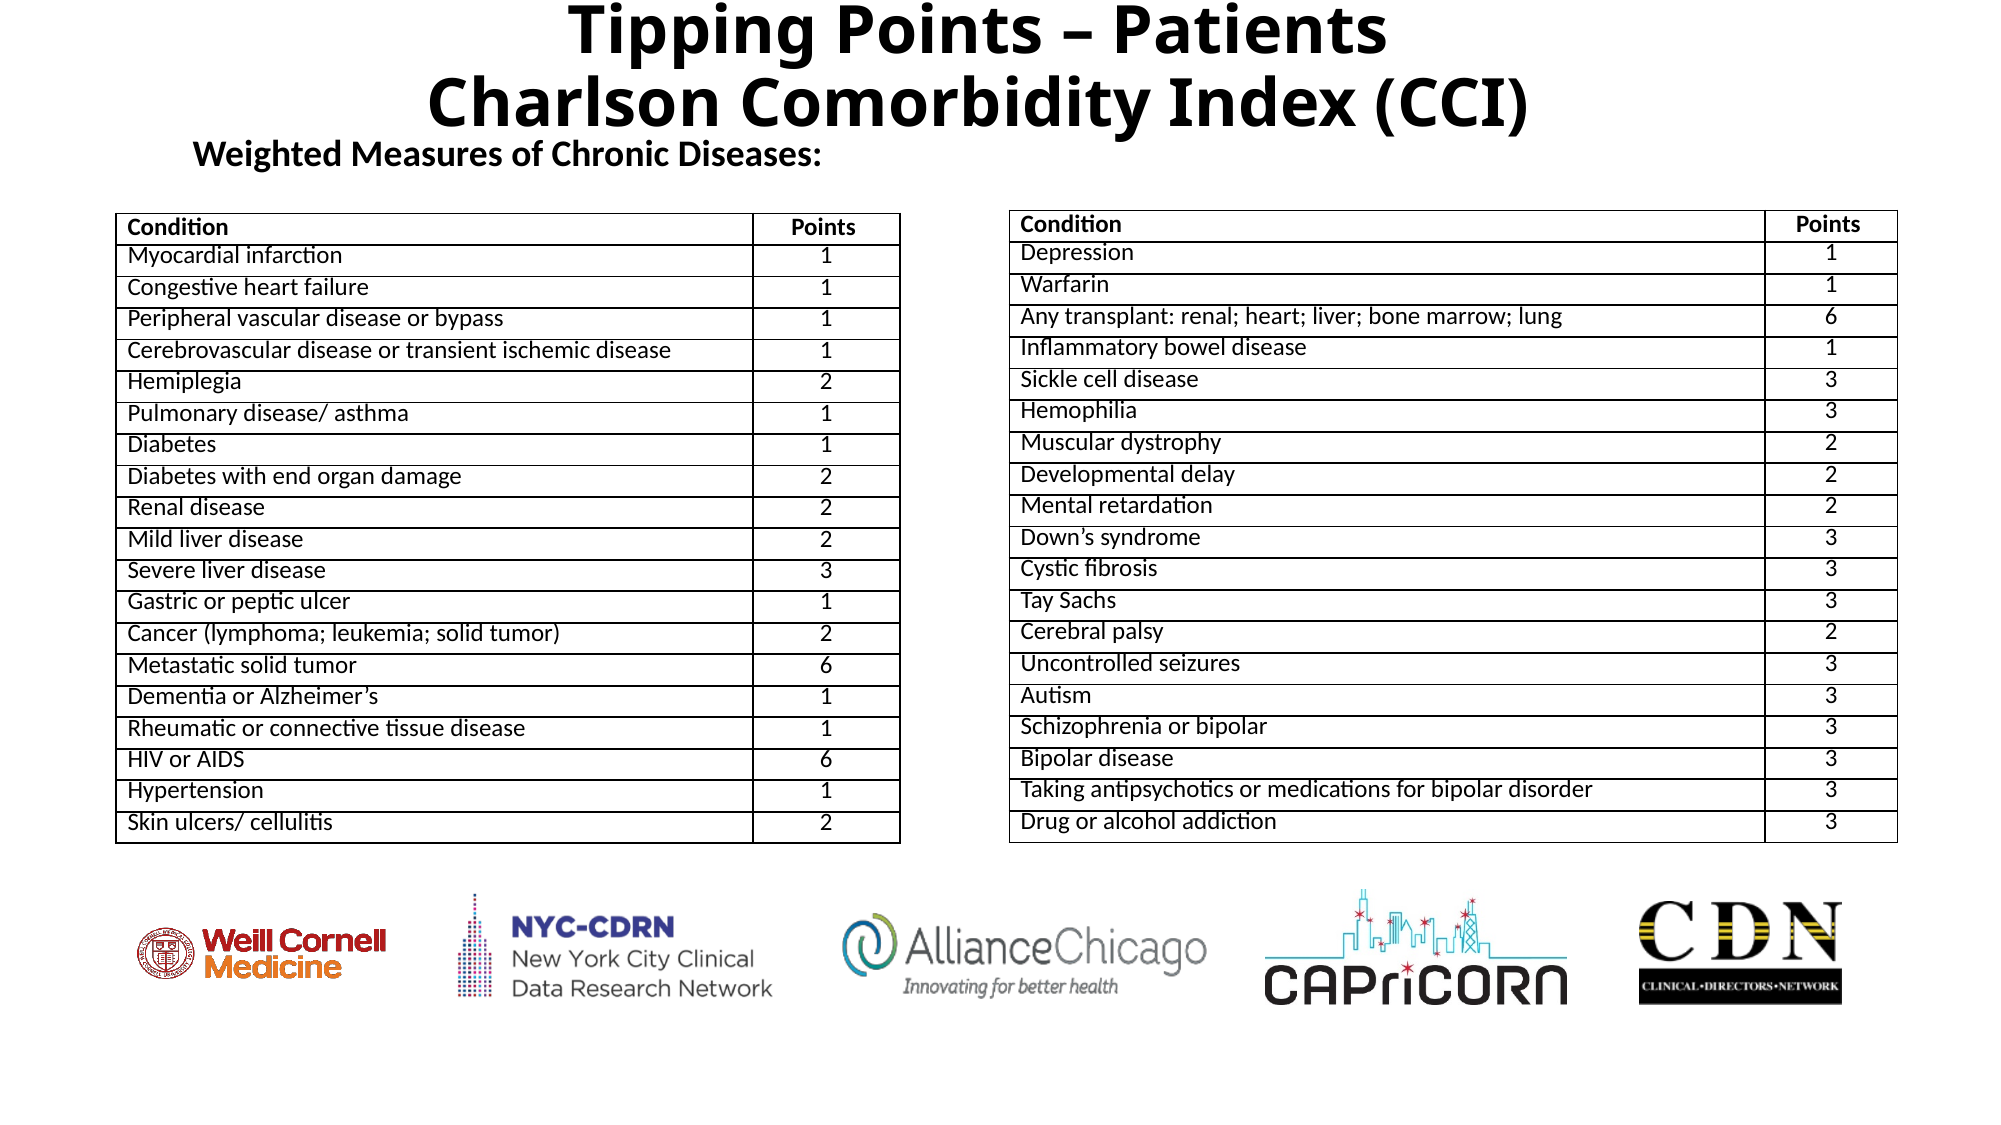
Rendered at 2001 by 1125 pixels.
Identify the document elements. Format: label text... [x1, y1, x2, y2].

table_cell 3 [1766, 749, 1897, 778]
table_cell 1 [754, 246, 899, 276]
table_cell Any transplant: renal; heart; liver; bone marrow; lung [1010, 306, 1764, 336]
table_header Condition [117, 214, 752, 244]
table_header Points [754, 214, 899, 244]
table_cell Uncontrolled seizures [1010, 654, 1764, 684]
table_cell Hypertension [117, 781, 752, 811]
table_cell Myocardial infarction [117, 246, 752, 276]
table_cell 1 [754, 687, 899, 716]
table_cell Dementia or Alzheimer’s [117, 687, 752, 716]
title Tipping Points – Patients Charlson Comorbidity Index (CCI) [116, 0, 1842, 141]
table_cell 3 [1766, 685, 1897, 715]
table_cell 2 [754, 624, 899, 653]
table_cell 2 [754, 813, 899, 842]
picture [1638, 901, 1842, 1005]
table_cell Developmental delay [1010, 464, 1764, 494]
table_cell 1 [754, 435, 899, 465]
table_cell 2 [754, 498, 899, 527]
table_cell 3 [1766, 591, 1897, 620]
table_cell Mental retardation [1010, 496, 1764, 526]
table_cell 3 [1766, 559, 1897, 589]
table_cell 6 [1766, 306, 1897, 336]
table_header Points [1766, 211, 1897, 241]
table_cell 3 [1766, 369, 1897, 399]
table_cell 2 [1766, 496, 1897, 526]
table_cell 1 [754, 277, 899, 307]
table_cell Mild liver disease [117, 529, 752, 559]
table_cell Depression [1010, 243, 1764, 273]
table_cell 2 [1766, 433, 1897, 462]
table_cell Hemiplegia [117, 372, 752, 402]
table_cell 2 [754, 529, 899, 559]
table_cell 1 [754, 781, 899, 811]
table_cell Renal disease [117, 498, 752, 527]
table_cell 6 [754, 750, 899, 779]
table_cell Cancer (lymphoma; leukemia; solid tumor) [117, 624, 752, 653]
table_cell 6 [754, 655, 899, 685]
table_cell Rheumatic or connective tissue disease [117, 718, 752, 748]
table_cell 1 [1766, 243, 1897, 273]
table_cell Metastatic solid tumor [117, 655, 752, 685]
table_cell 3 [1766, 654, 1897, 684]
table_cell 1 [754, 309, 899, 339]
table_cell 2 [1766, 464, 1897, 494]
picture [842, 912, 1207, 999]
table_cell 1 [754, 403, 899, 433]
table_cell Autism [1010, 685, 1764, 715]
picture [456, 887, 788, 1002]
table_cell Congestive heart failure [117, 277, 752, 307]
table_cell Tay Sachs [1010, 591, 1764, 620]
table_cell 2 [754, 372, 899, 402]
table_cell Down’s syndrome [1010, 527, 1764, 557]
table_cell Muscular dystrophy [1010, 433, 1764, 462]
table_cell 3 [1766, 717, 1897, 747]
table_cell Cerebrovascular disease or transient ischemic disease [117, 340, 752, 370]
table_cell Diabetes [117, 435, 752, 465]
table_cell 1 [754, 340, 899, 370]
table_cell Sickle cell disease [1010, 369, 1764, 399]
table_cell Pulmonary disease/ asthma [117, 403, 752, 433]
table_cell 3 [1766, 812, 1897, 842]
table_cell 1 [754, 592, 899, 622]
table_cell HIV or AIDS [117, 750, 752, 779]
text_box Weighted Measures of Chronic Diseases: [177, 121, 839, 182]
table_cell Cerebral palsy [1010, 622, 1764, 652]
table_cell 2 [754, 466, 899, 496]
table_cell Drug or alcohol addiction [1010, 812, 1764, 842]
table_cell 3 [1766, 401, 1897, 431]
table_cell Warfarin [1010, 275, 1764, 304]
table_cell Hemophilia [1010, 401, 1764, 431]
table_cell Severe liver disease [117, 561, 752, 590]
table_cell 3 [754, 561, 899, 590]
table_cell Skin ulcers/ cellulitis [117, 813, 752, 842]
table_cell 1 [754, 718, 899, 748]
table_header Condition [1010, 211, 1764, 241]
table_cell Gastric or peptic ulcer [117, 592, 752, 622]
table_cell Inflammatory bowel disease [1010, 338, 1764, 368]
table_cell 1 [1766, 338, 1897, 368]
table_cell 1 [1766, 275, 1897, 304]
table_cell 2 [1766, 622, 1897, 652]
table_cell 3 [1766, 527, 1897, 557]
table_cell Peripheral vascular disease or bypass [117, 309, 752, 339]
table_cell 3 [1766, 780, 1897, 810]
table_cell Cystic fibrosis [1010, 559, 1764, 589]
table_cell Taking antipsychotics or medications for bipolar disorder [1010, 780, 1764, 810]
table_cell Schizophrenia or bipolar [1010, 717, 1764, 747]
table_cell Diabetes with end organ damage [117, 466, 752, 496]
picture [112, 905, 410, 1001]
picture [1265, 889, 1567, 1005]
table_cell Bipolar disease [1010, 749, 1764, 778]
